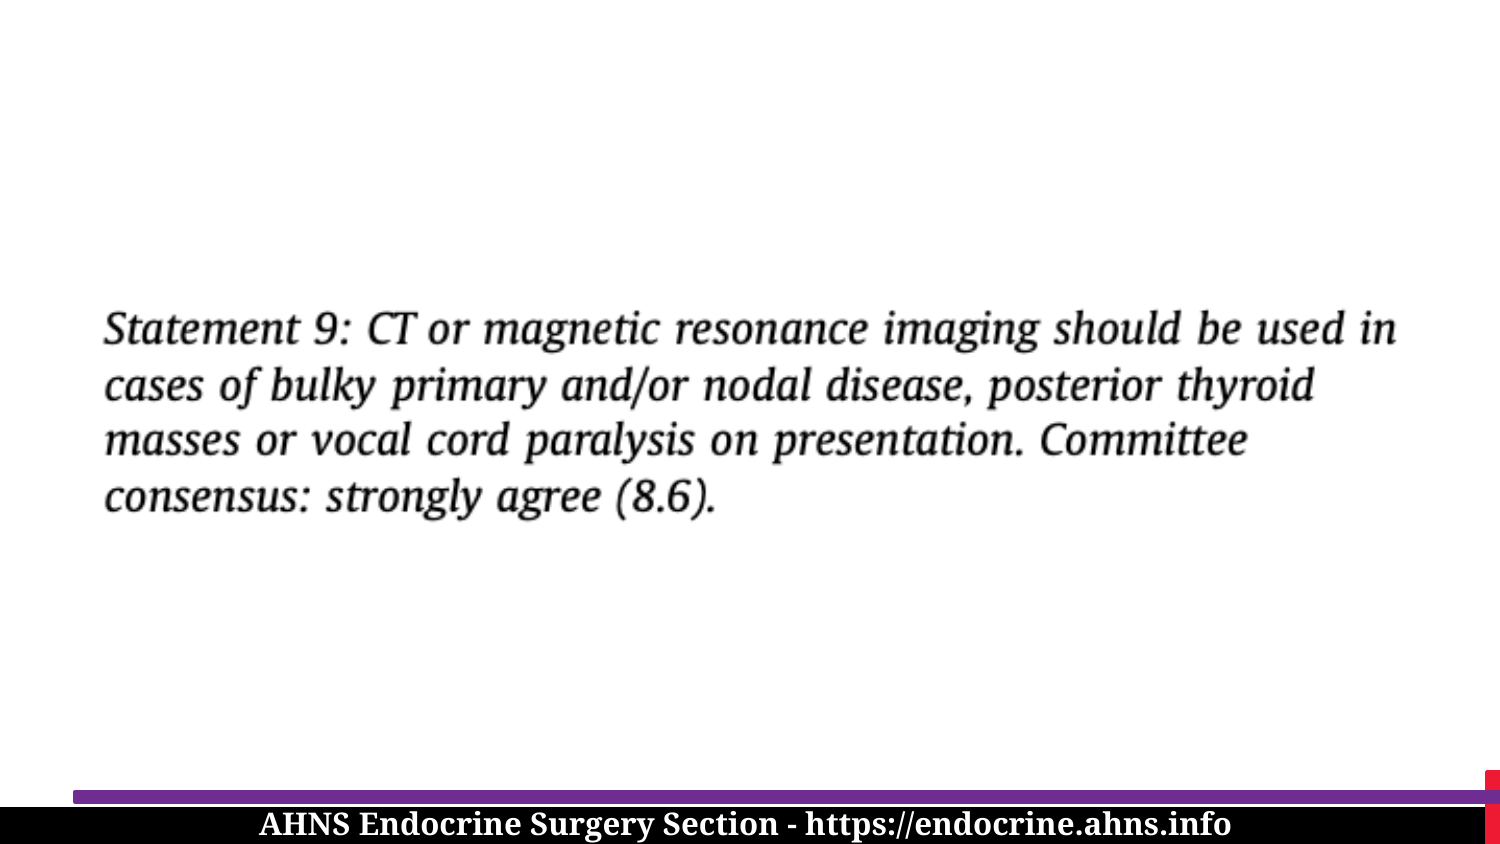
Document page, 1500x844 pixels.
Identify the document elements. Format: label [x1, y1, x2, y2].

list [89, 288, 1411, 531]
